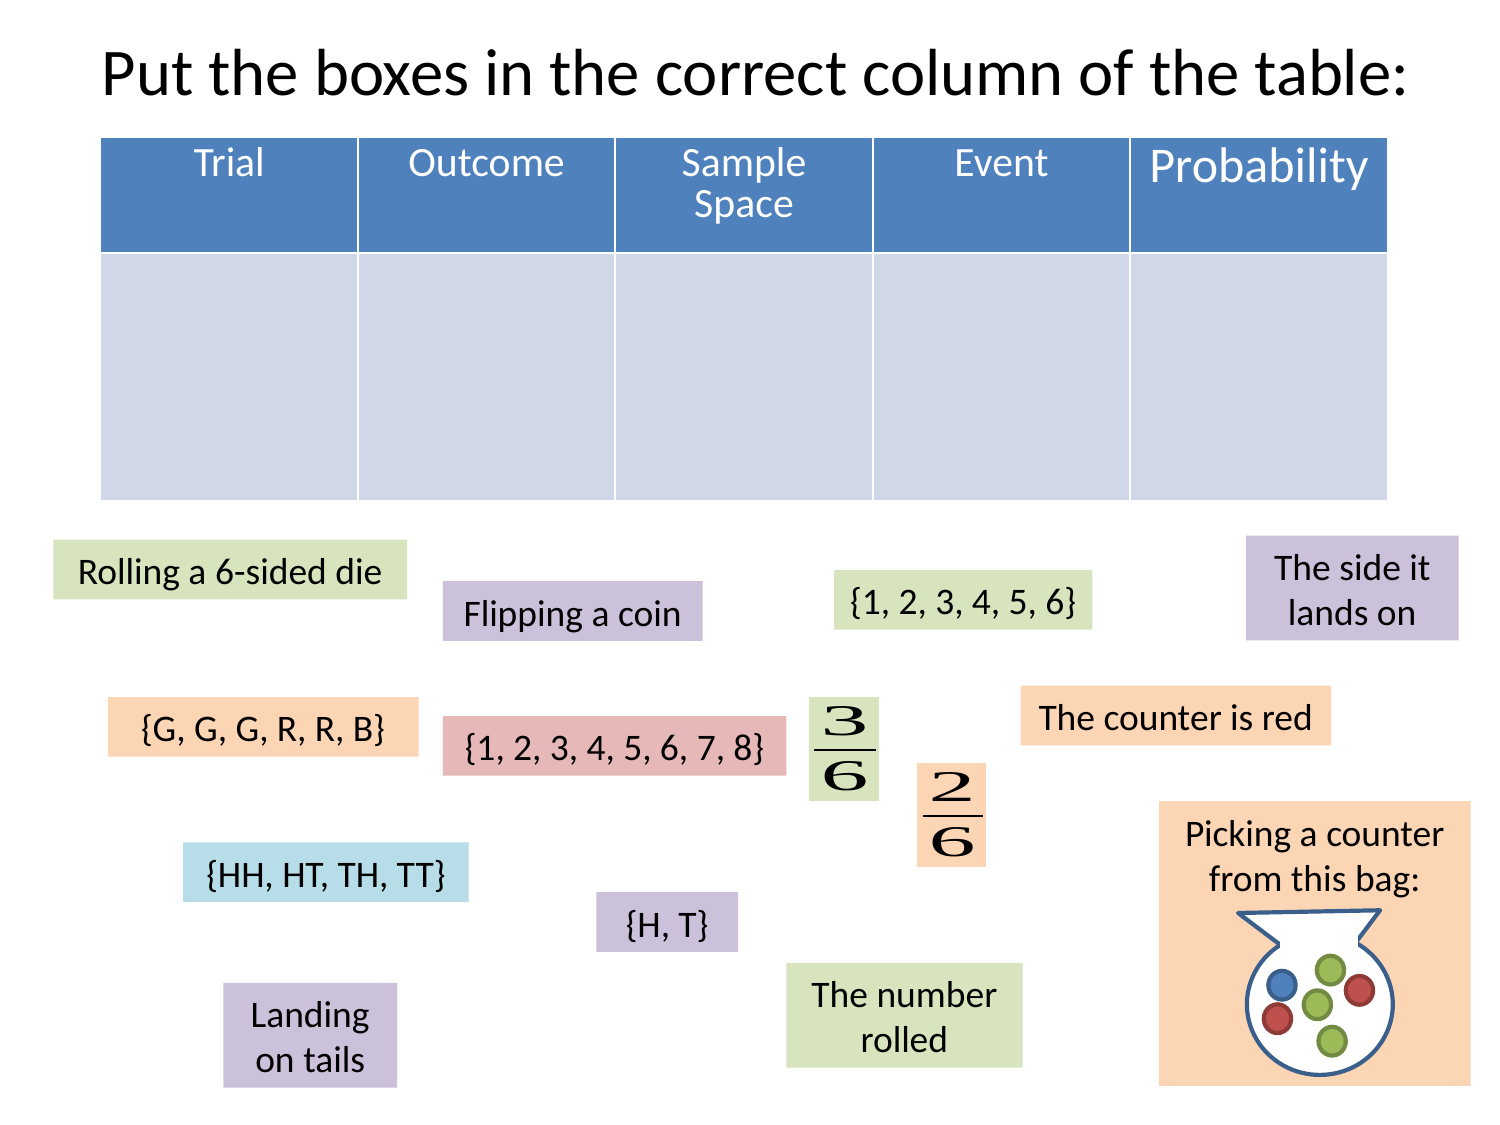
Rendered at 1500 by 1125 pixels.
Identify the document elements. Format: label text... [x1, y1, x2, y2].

table_header Probability [1131, 138, 1387, 252]
table_header Outcome [359, 138, 614, 252]
table_cell [101, 254, 357, 500]
text_box {1, 2, 3, 4, 5, 6, 7, 8} [442, 716, 787, 776]
text_box {1, 2, 3, 4, 5, 6} [834, 570, 1093, 630]
text_box {H, T} [596, 892, 739, 952]
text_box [1158, 800, 1471, 1090]
table_cell [1131, 254, 1387, 500]
text_box The side it lands on [1246, 535, 1459, 641]
text_box {G, G, G, R, R, B} [108, 697, 419, 757]
text_box The counter is red [1020, 685, 1332, 746]
table_cell [359, 254, 614, 500]
table_header Sample Space [616, 138, 872, 252]
table_header Event [874, 138, 1129, 252]
table_header Trial [101, 138, 357, 252]
text_box The number rolled [786, 962, 1023, 1068]
title Put the boxes in the correct column of the table: [53, 0, 1459, 138]
text_box Rolling a 6-sided die [53, 539, 408, 600]
text_box Flipping a coin [442, 581, 703, 641]
table_cell [616, 254, 872, 500]
text_box Landing on tails [223, 982, 398, 1088]
text_box {HH, HT, TH, TT} [183, 842, 469, 903]
table_cell [874, 254, 1129, 500]
